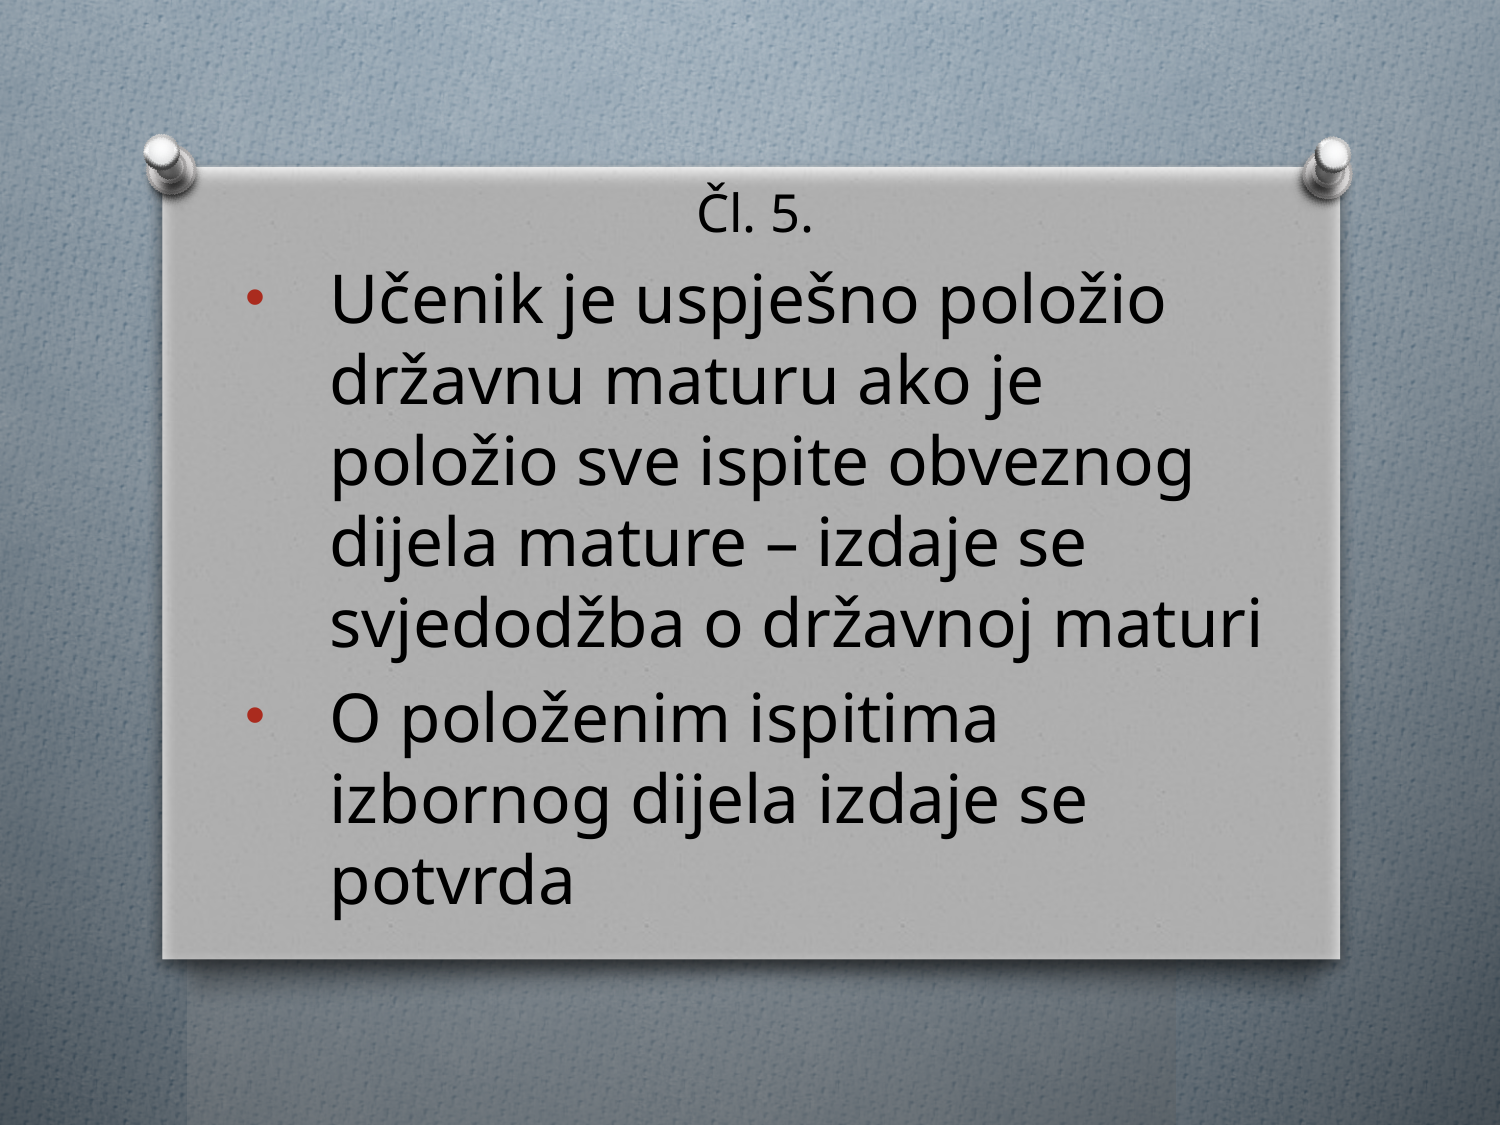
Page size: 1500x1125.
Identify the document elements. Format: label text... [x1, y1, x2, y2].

picture [1274, 109, 1396, 230]
picture [112, 100, 235, 224]
subtitle Čl. 5. Učenik je uspješno položio državnu maturu ako je položio sve ispite obveznog dijela mature – izdaje se svjedodžba o državnoj maturi O položenim ispitima izbornog dijela izdaje se potvrda [230, 172, 1281, 941]
